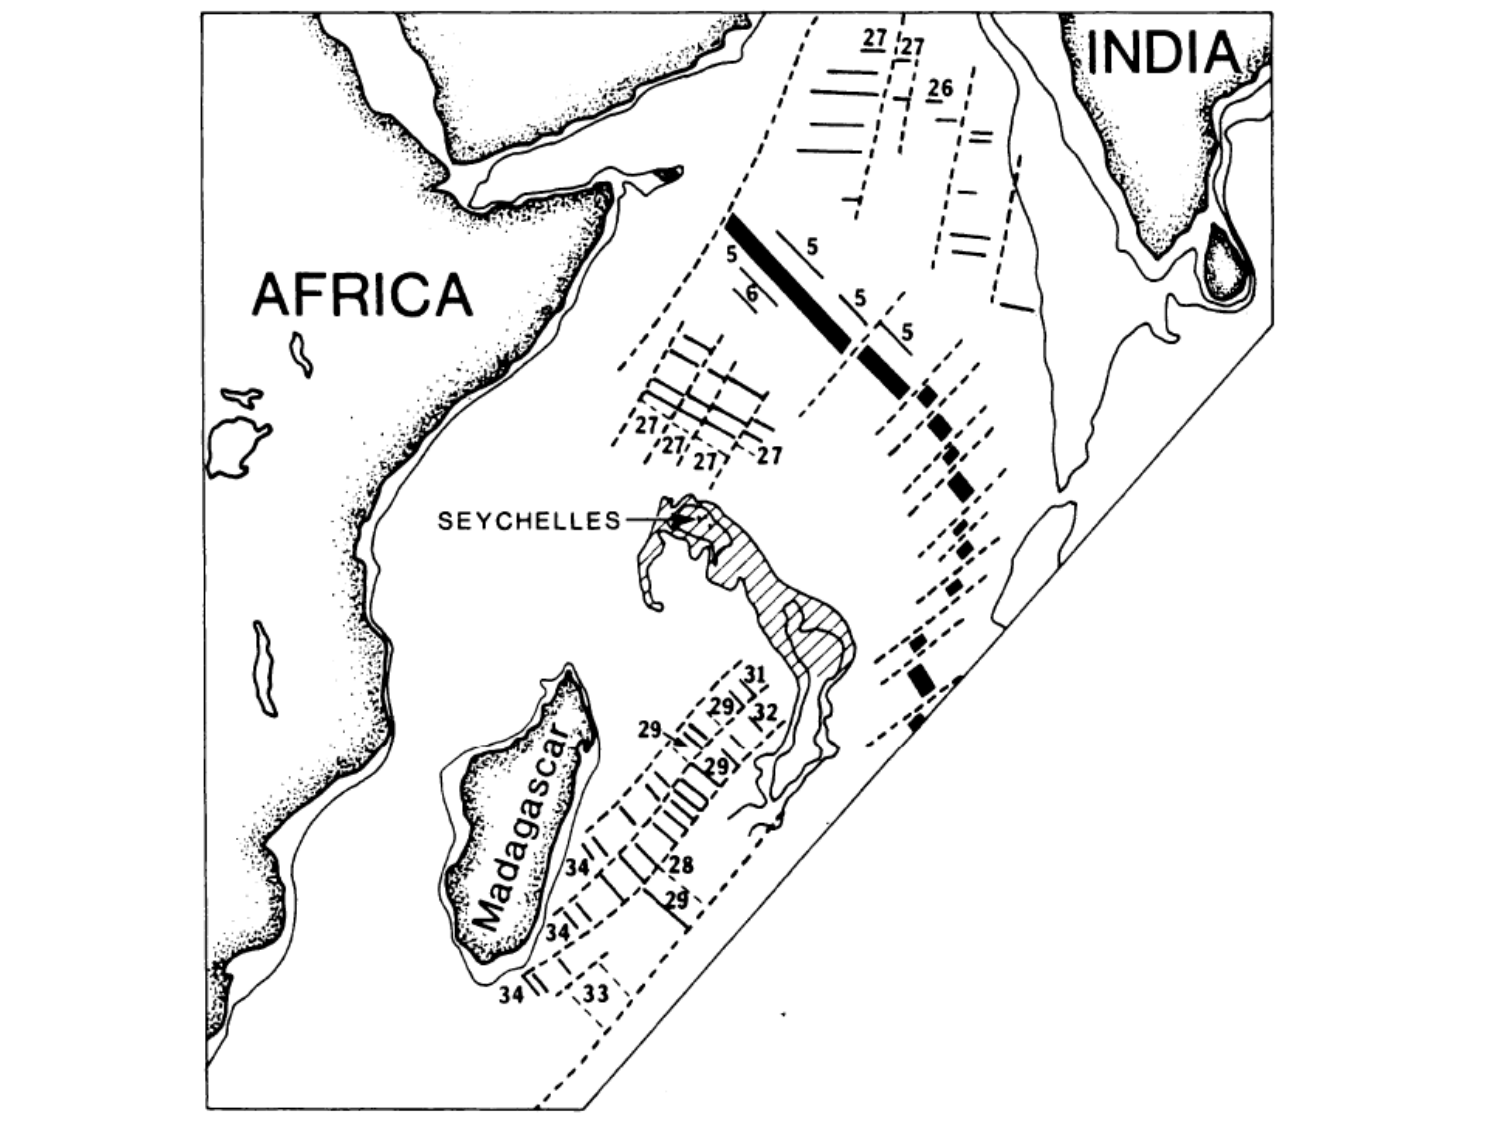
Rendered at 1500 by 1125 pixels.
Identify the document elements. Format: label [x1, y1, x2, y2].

picture [187, 0, 1313, 1125]
